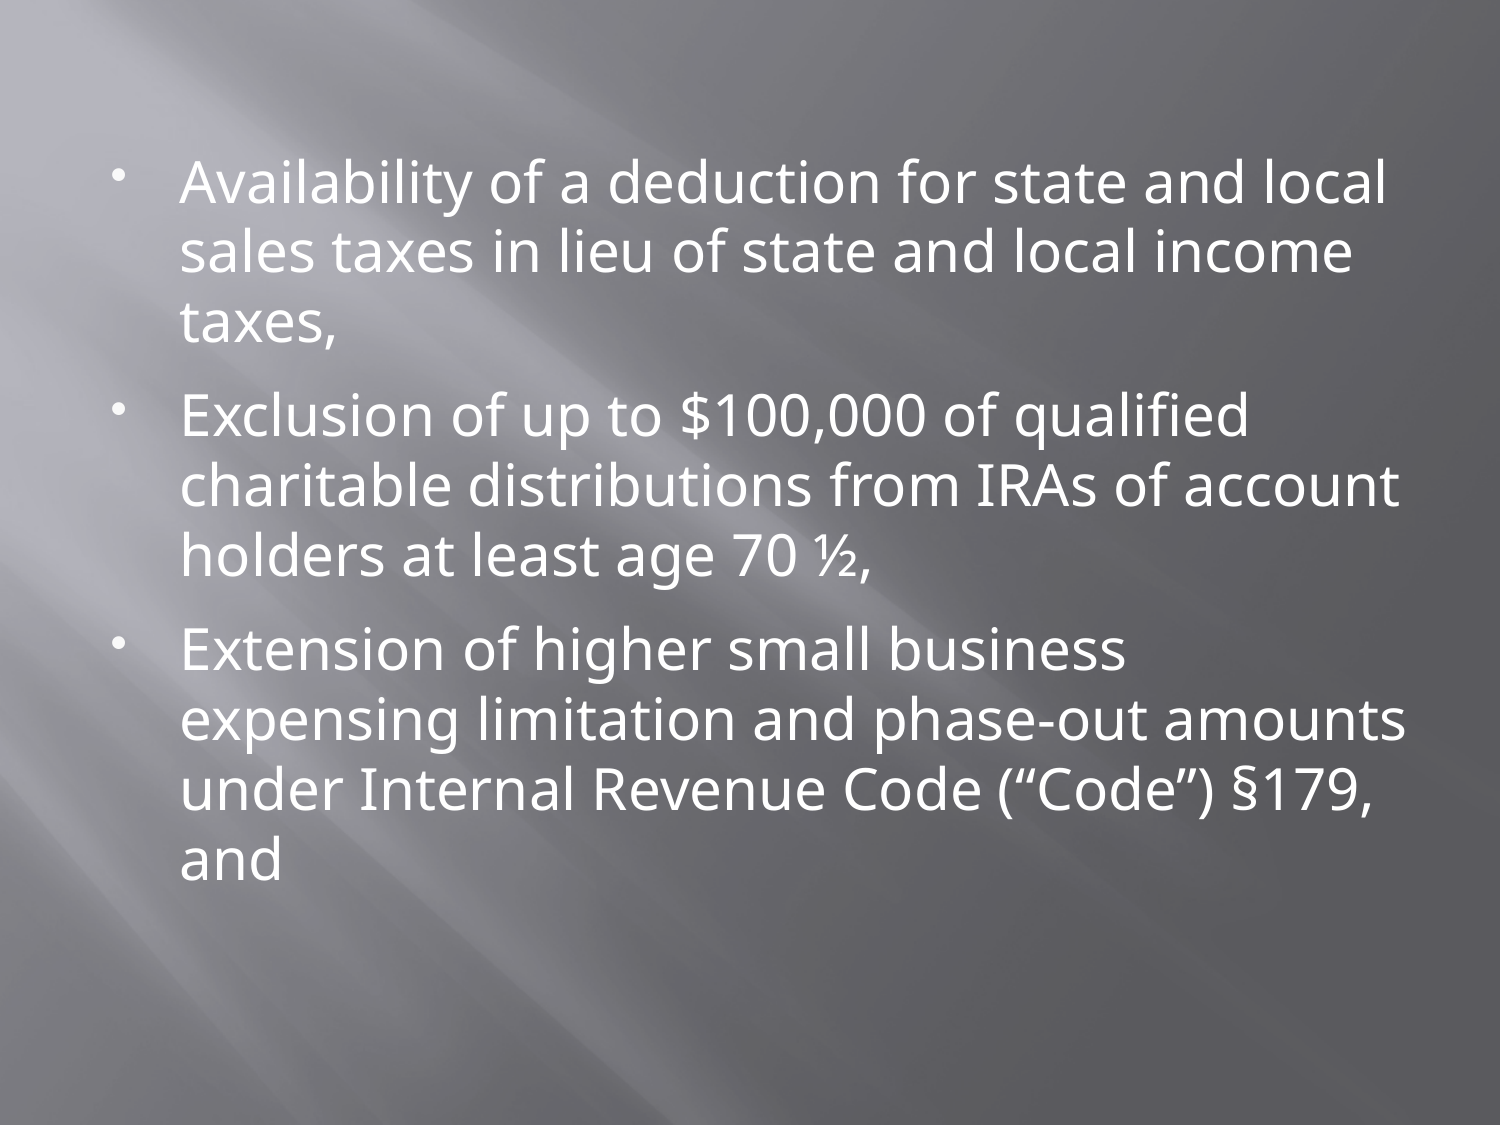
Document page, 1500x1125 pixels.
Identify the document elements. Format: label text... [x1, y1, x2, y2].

list Availability of a deduction for state and local sales taxes in lieu of state and local income taxes, Exclusion of up to $100,000 of qualified charitable distributions from IRAs of account holders at least age 70 ½, Extension of higher small business expensing limitation and phase-out amounts under Internal Revenue Code (“Code”) §179, and [75, 137, 1425, 1005]
